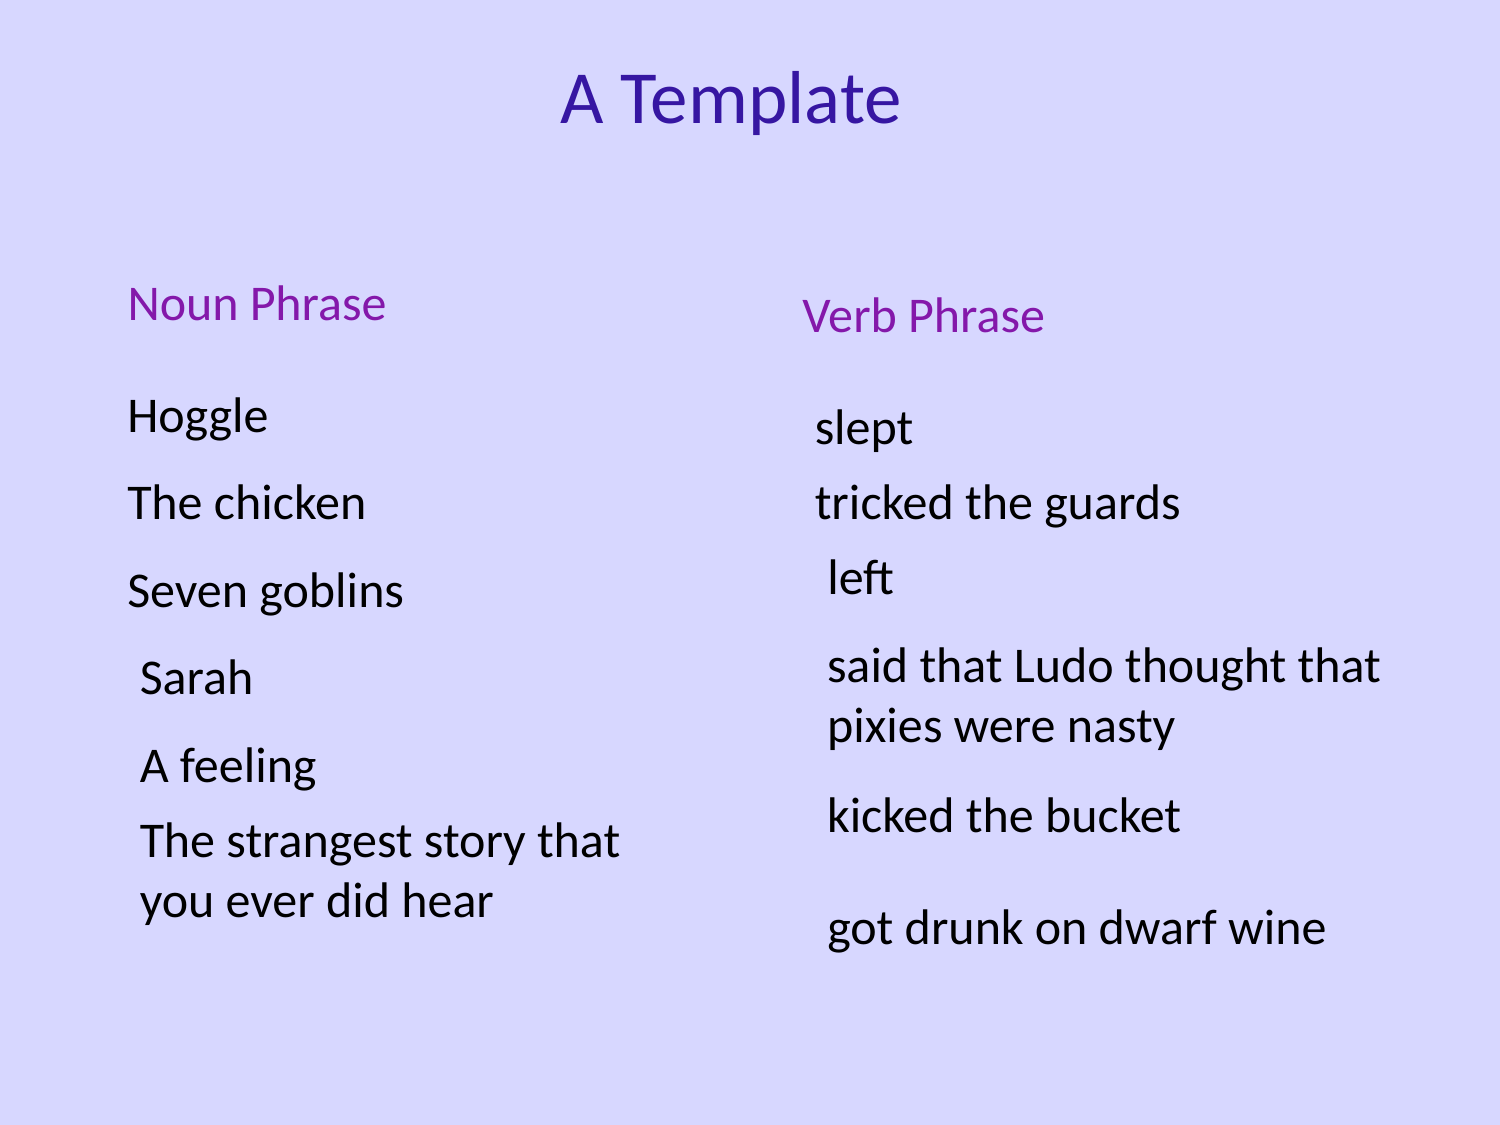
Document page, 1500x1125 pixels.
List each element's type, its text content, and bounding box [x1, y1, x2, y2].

list Noun Phrase [112, 262, 463, 351]
text_box The chicken [112, 462, 413, 538]
text_box tricked the guards [799, 462, 1388, 538]
text_box The strangest story that you ever did hear [124, 799, 663, 935]
text_box A feeling [125, 724, 375, 799]
text_box Hoggle [112, 374, 302, 450]
text_box Seven goblins [112, 549, 463, 625]
text_box Sarah [125, 637, 300, 713]
text_box got drunk on dwarf wine [812, 887, 1388, 963]
text_box kicked the bucket [812, 774, 1250, 850]
text_box said that Ludo thought that pixies were nasty [812, 624, 1475, 760]
title A Template [174, 0, 1288, 188]
text_box Verb Phrase [787, 274, 1425, 363]
text_box slept [800, 387, 989, 462]
text_box left [812, 537, 1001, 613]
